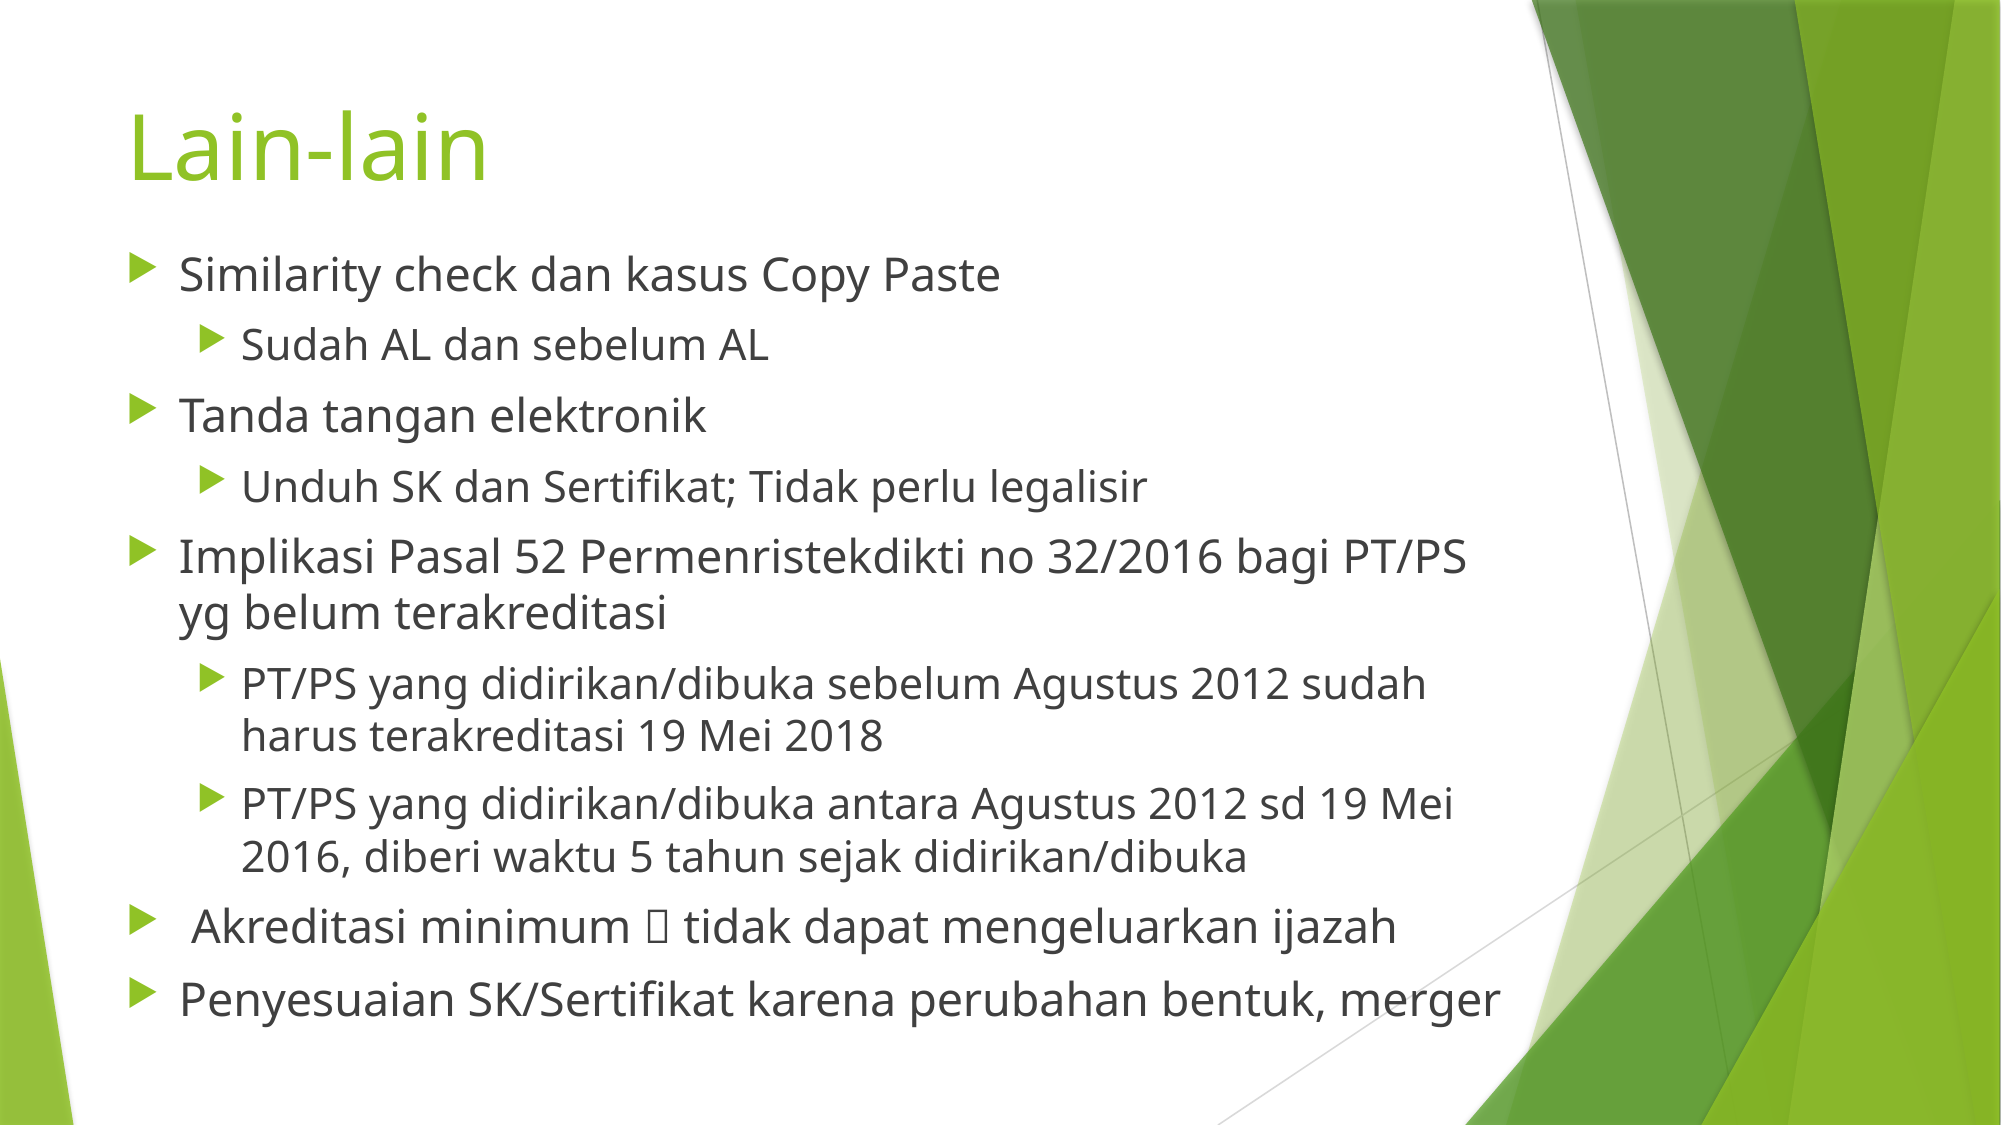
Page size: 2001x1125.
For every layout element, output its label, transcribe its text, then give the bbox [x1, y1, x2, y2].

title Lain-lain [111, 81, 1522, 237]
list Similarity check dan kasus Copy Paste Sudah AL dan sebelum AL Tanda tangan elektronik Unduh SK dan Sertifikat; Tidak perlu legalisir Implikasi Pasal 52 Permenristekdikti no 32/2016 bagi PT/PS yg belum terakreditasi PT/PS yang didirikan/dibuka sebelum Agustus 2012 sudah harus terakreditasi 19 Mei 2018 PT/PS yang didirikan/dibuka antara Agustus 2012 sd 19 Mei 2016, diberi waktu 5 tahun sejak didirikan/dibuka Akreditasi minimum  tidak dapat mengeluarkan ijazah Penyesuaian SK/Sertifikat karena perubahan bentuk, merger [111, 237, 1522, 1058]
